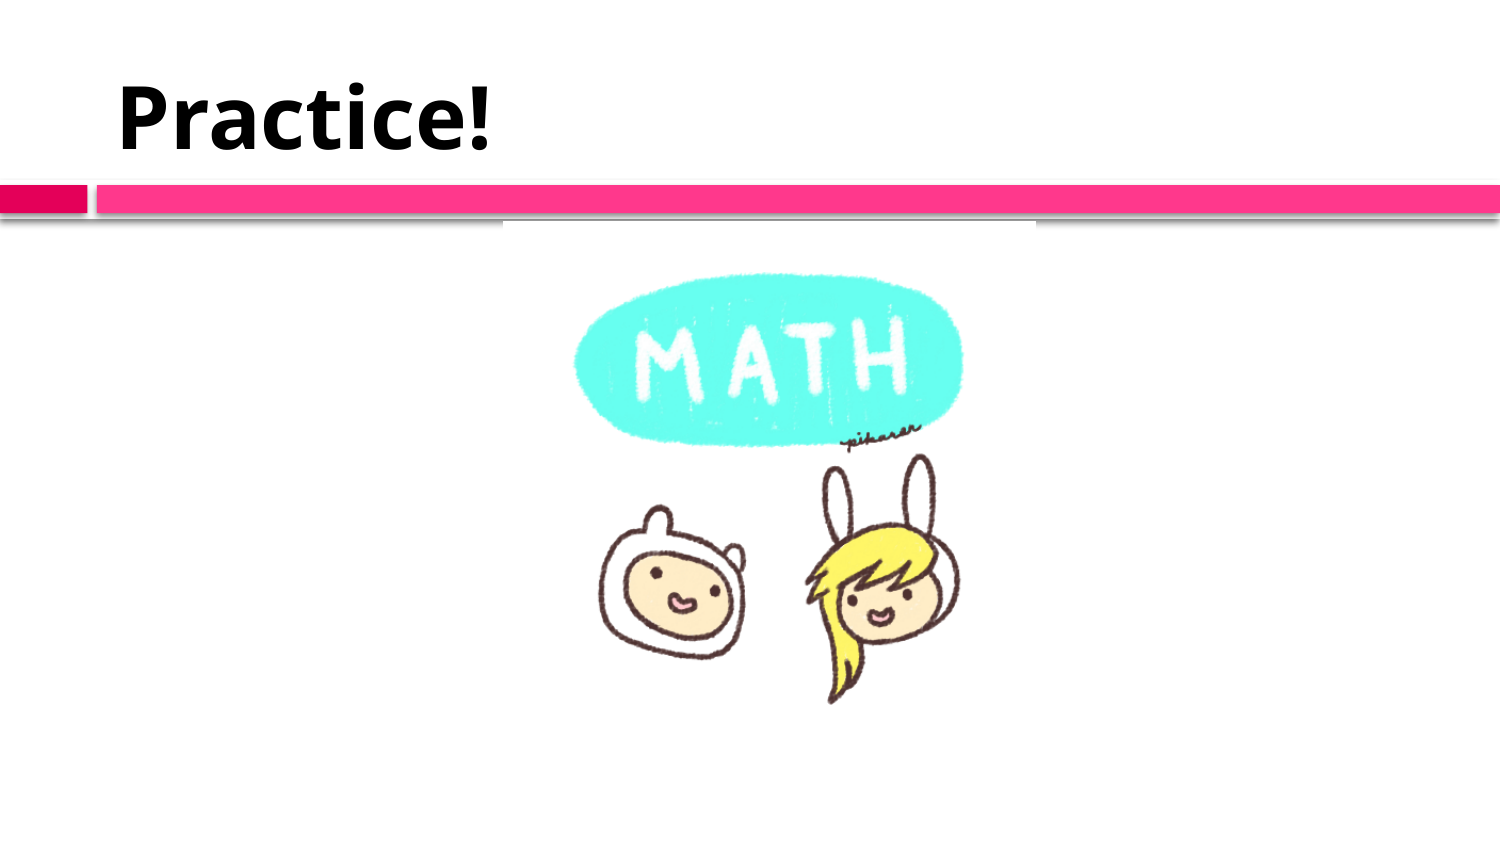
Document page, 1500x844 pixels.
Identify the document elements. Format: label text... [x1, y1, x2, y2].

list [503, 221, 1036, 754]
title Practice! [100, 9, 1438, 175]
